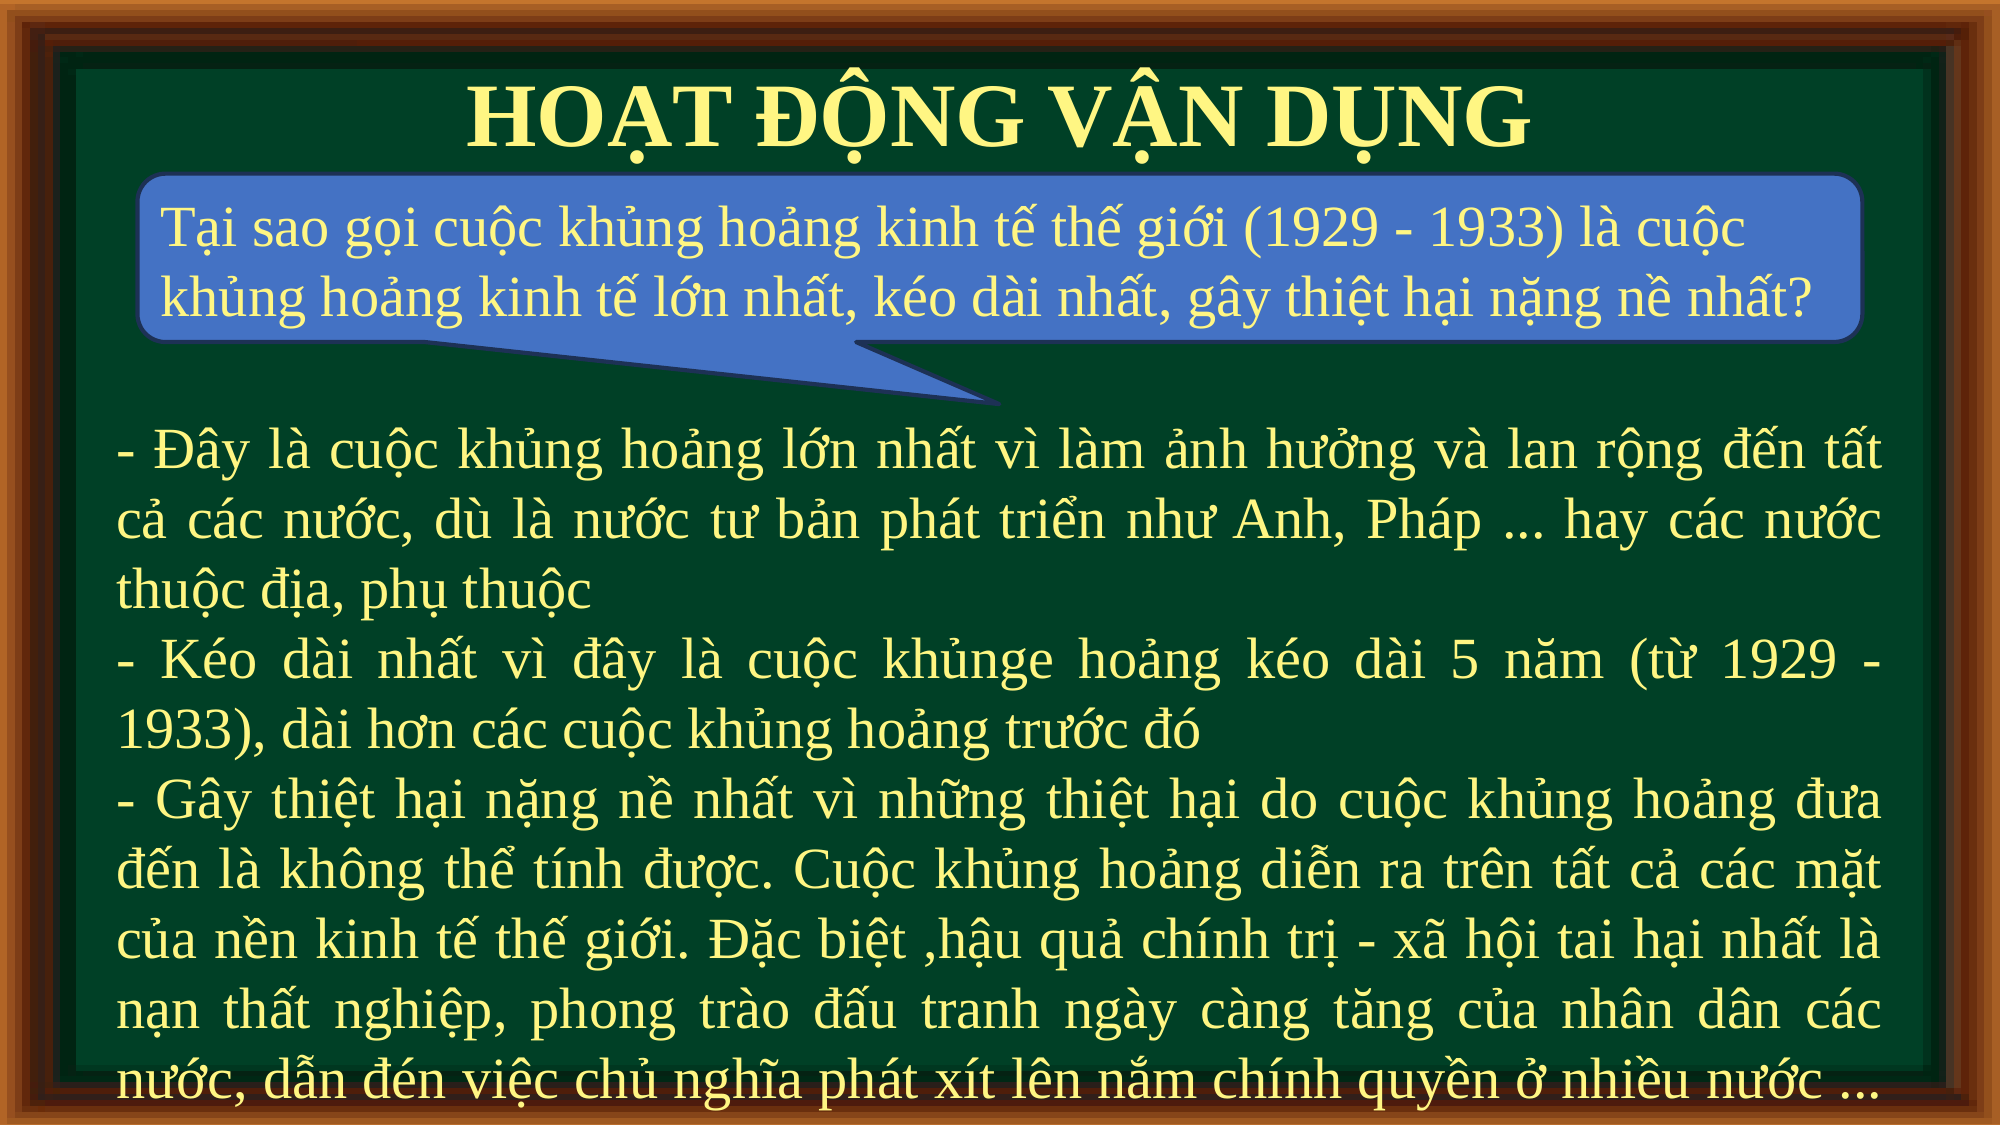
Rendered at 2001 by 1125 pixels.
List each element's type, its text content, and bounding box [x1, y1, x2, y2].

text_box Tại sao gọi cuộc khủng hoảng kinh tế thế giới (1929 - 1933) là cuộc khủng hoảng kinh tế lớn nhất, kéo dài nhất, gây thiệt hại nặng nề nhất? [135, 171, 1865, 402]
title HOẠT ĐỘNG VẬN DỤNG [137, 59, 1863, 174]
text_box - Đây là cuộc khủng hoảng lớn nhất vì làm ảnh hưởng và lan rộng đến tất cả các nước, dù là nước tư bản phát triển như Anh, Pháp ... hay các nước thuộc địa, phụ thuộc - Kéo dài nhất vì đây là cuộc khủnge hoảng kéo dài 5 năm (từ 1929 - 1933), dài hơn các cuộc khủng hoảng trước đó - Gây thiệt hại nặng nề nhất vì những thiệt hại do cuộc khủng hoảng đưa đến là không thể tính được. Cuộc khủng hoảng diễn ra trên tất cả các mặt của nền kinh tế thế giới. Đặc biệt ,hậu quả chính trị - xã hội tai hại nhất là nạn thất nghiệp, phong trào đấu tranh ngày càng tăng của nhân dân các nước, dẫn đén việc chủ nghĩa phát xít lên nắm chính quyền ở nhiều nước ... [101, 402, 1899, 1118]
picture [0, 0, 2000, 1125]
